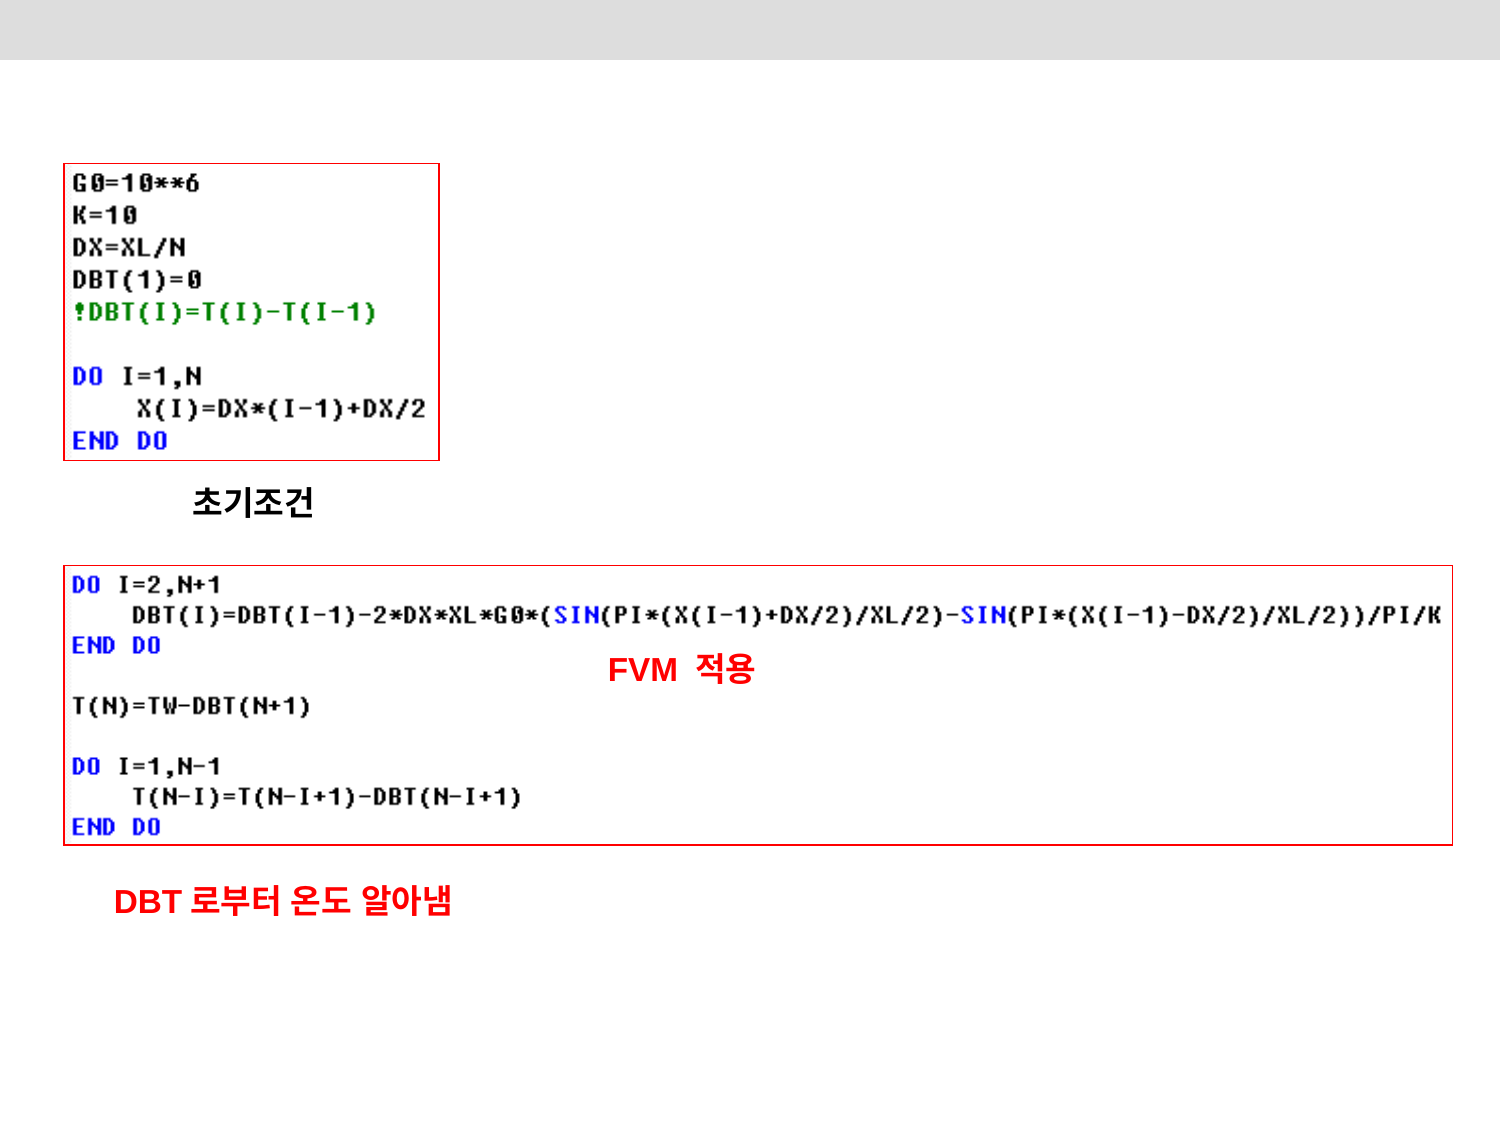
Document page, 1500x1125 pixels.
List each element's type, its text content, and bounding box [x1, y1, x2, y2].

picture [64, 565, 1452, 845]
picture [64, 164, 439, 460]
text_box 초기조건 [171, 474, 337, 530]
text_box DBT로부터 온도 알아냄 [64, 873, 502, 928]
